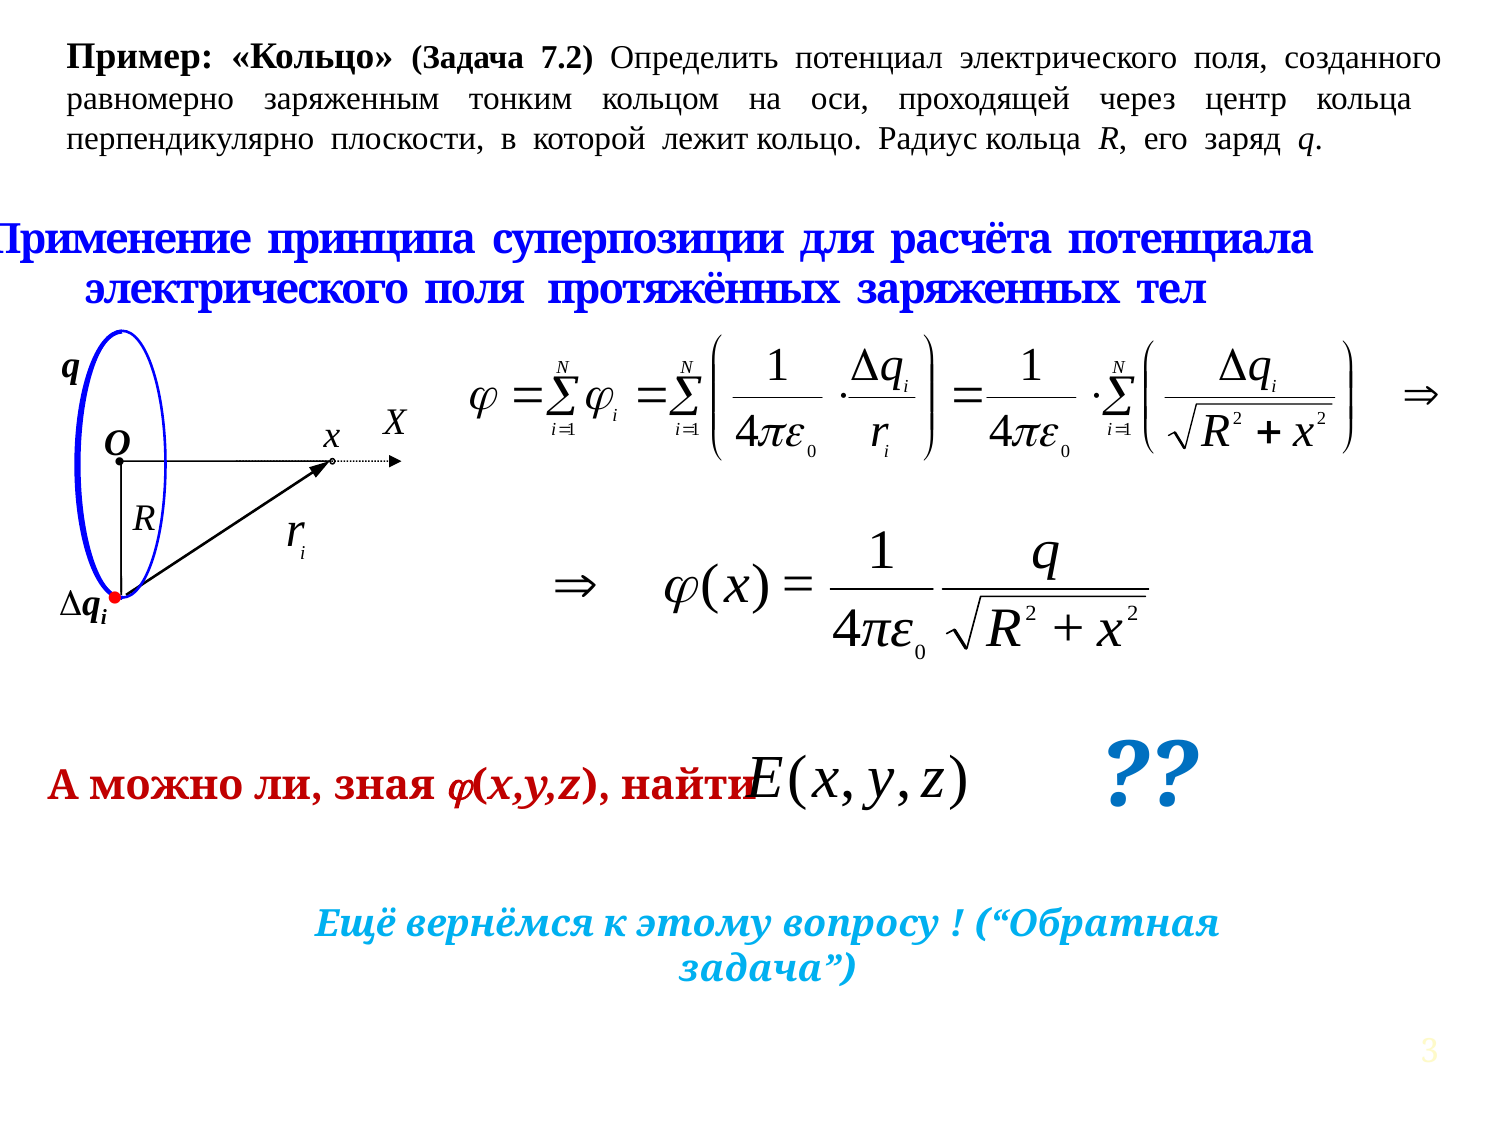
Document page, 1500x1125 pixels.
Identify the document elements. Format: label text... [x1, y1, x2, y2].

text_box 3 [1379, 1013, 1480, 1089]
text_box ?? [1078, 703, 1219, 832]
text_box А можно ли, зная (x,y,z), найти [32, 750, 729, 815]
text_box Применение принципа суперпозиции для расчёта потенциала электрического поля протяжённых заряженных тел [0, 204, 1353, 320]
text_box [551, 522, 1155, 666]
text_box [740, 734, 972, 816]
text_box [466, 329, 1453, 468]
text_box Пример: «Кольцо» (Задача 7.2) Определить потенциал электрического поля, созданного равномерно заряженным тонким кольцом на оси, проходящей через центр кольца перпендикулярно плоскости, в которой лежит кольцо. Радиус кольца R, его заряд q. [51, 16, 1458, 164]
text_box Ещё вернёмся к этому вопросу ! (“Обратная задача”) [246, 937, 1289, 996]
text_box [13, 332, 517, 638]
